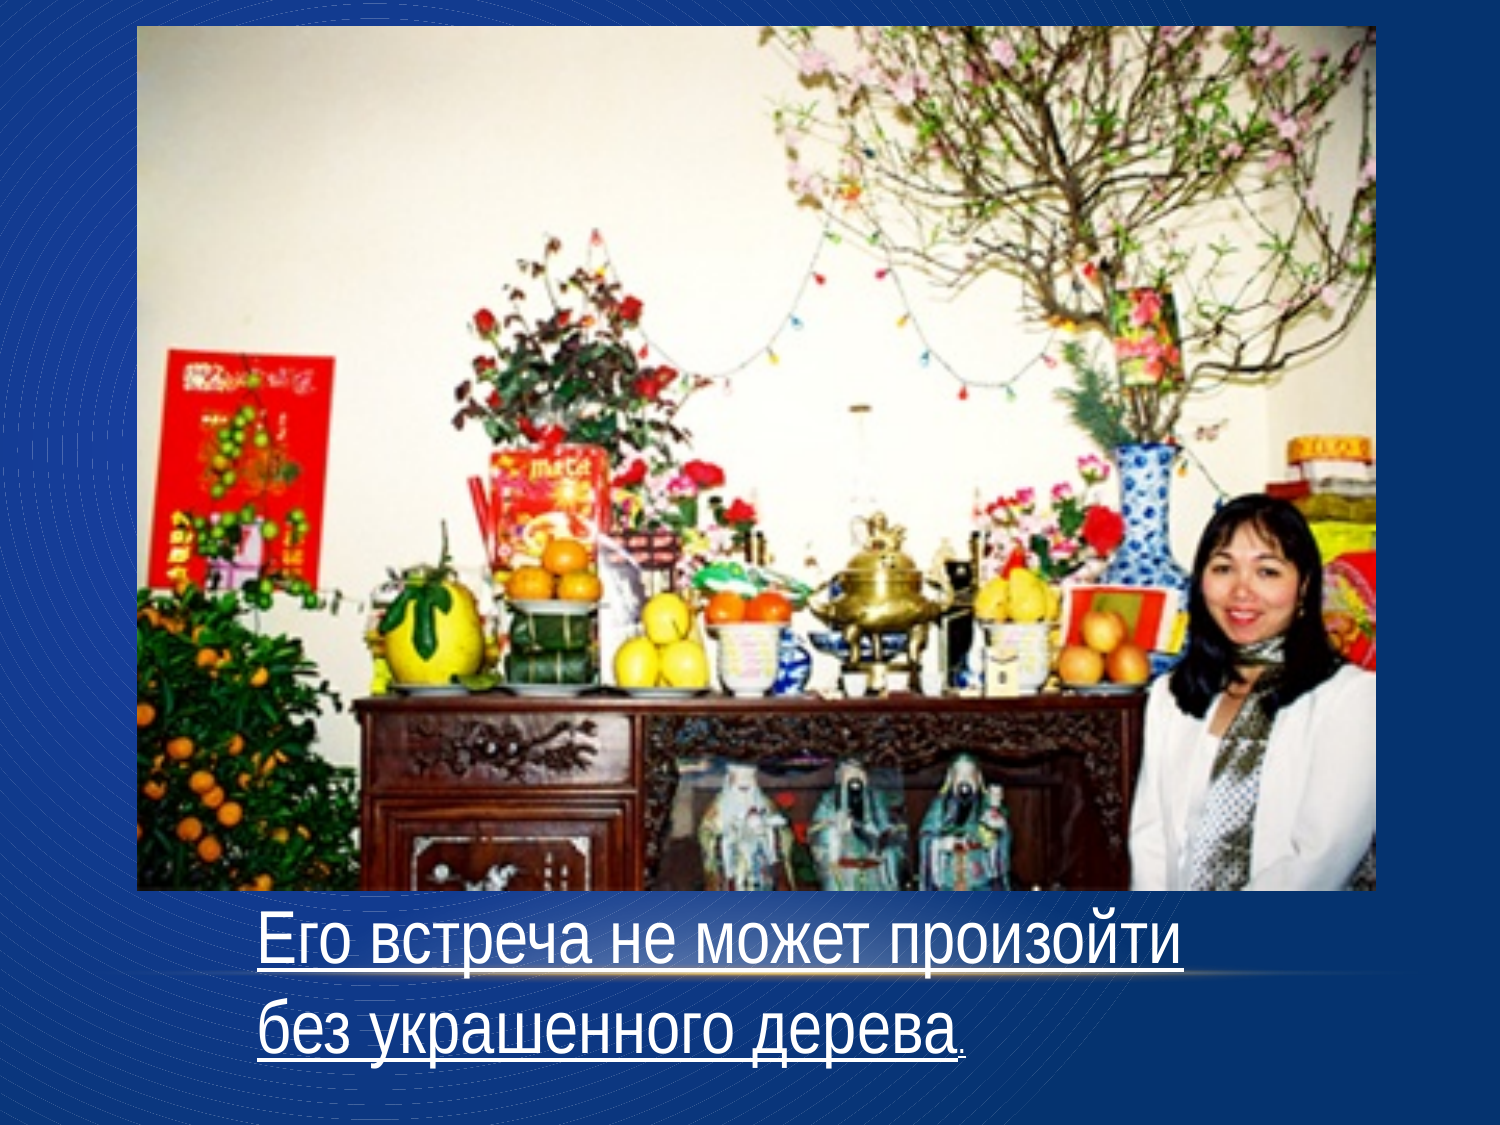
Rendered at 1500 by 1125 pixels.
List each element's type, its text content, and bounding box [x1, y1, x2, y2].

text_box Его встреча не может произойти без украшенного дерева. [242, 903, 1258, 1077]
picture [0, 0, 1500, 1125]
